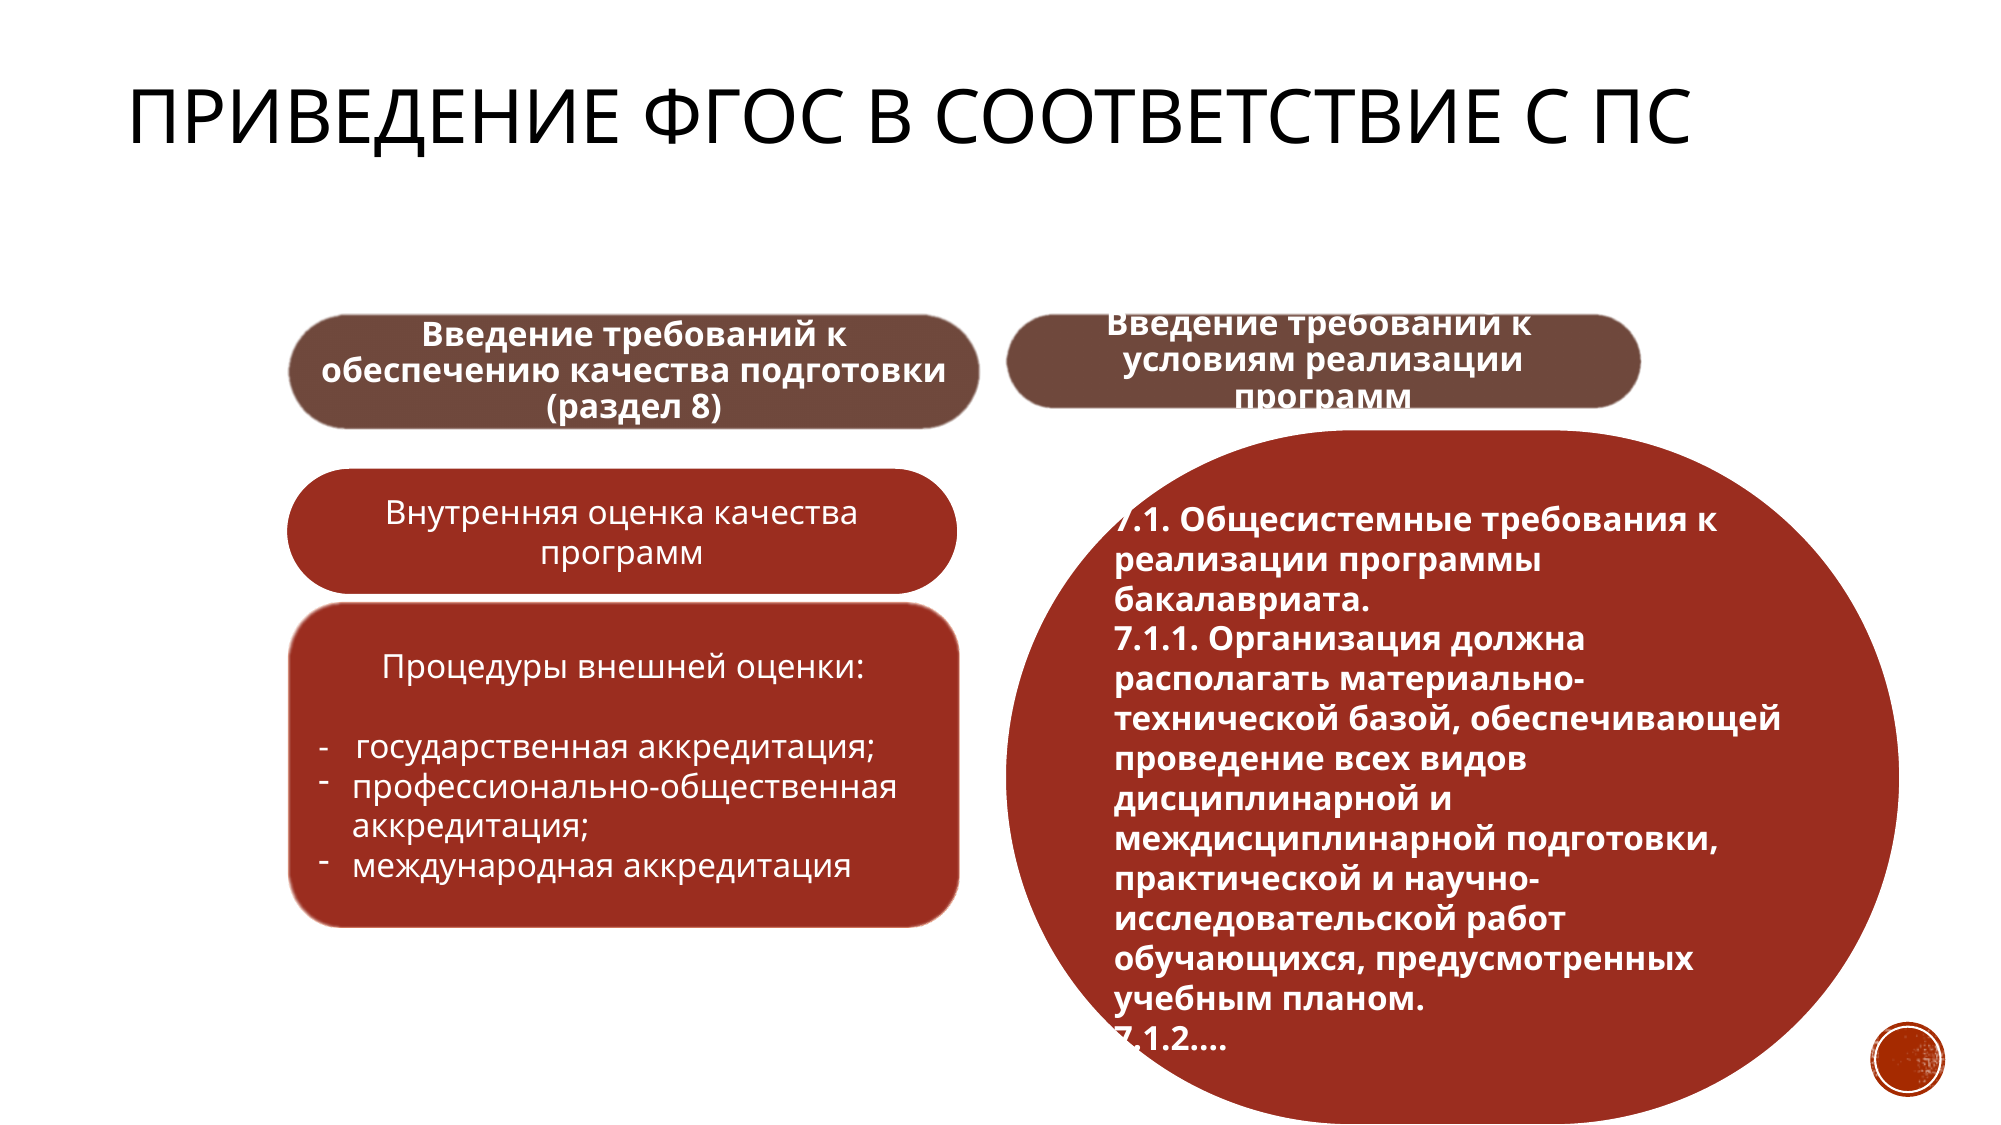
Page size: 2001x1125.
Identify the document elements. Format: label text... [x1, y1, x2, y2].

text_box Введение требований к обеспечению качества подготовки (раздел 8) [290, 315, 979, 428]
text_box Процедуры внешней оценки: - государственная аккредитация; профессионально-общественная аккредитация; международная аккредитация [291, 605, 957, 926]
text_box 7.1. Общесистемные требования к реализации программы бакалавриата. 7.1.1. Организация должна располагать материально-технической базой, обеспечивающей проведение всех видов дисциплинарной и междисциплинарной подготовки, практической и научно-исследовательской работ обучающихся, предусмотренных учебным планом. 7.1.2…. [1005, 429, 1900, 1125]
text_box Приведение фгос в соответствие с пс [111, 71, 1826, 196]
text_box Введение требований к условиям реализации программ [1007, 315, 1639, 406]
text_box Внутренняя оценка качества программ [286, 467, 958, 595]
